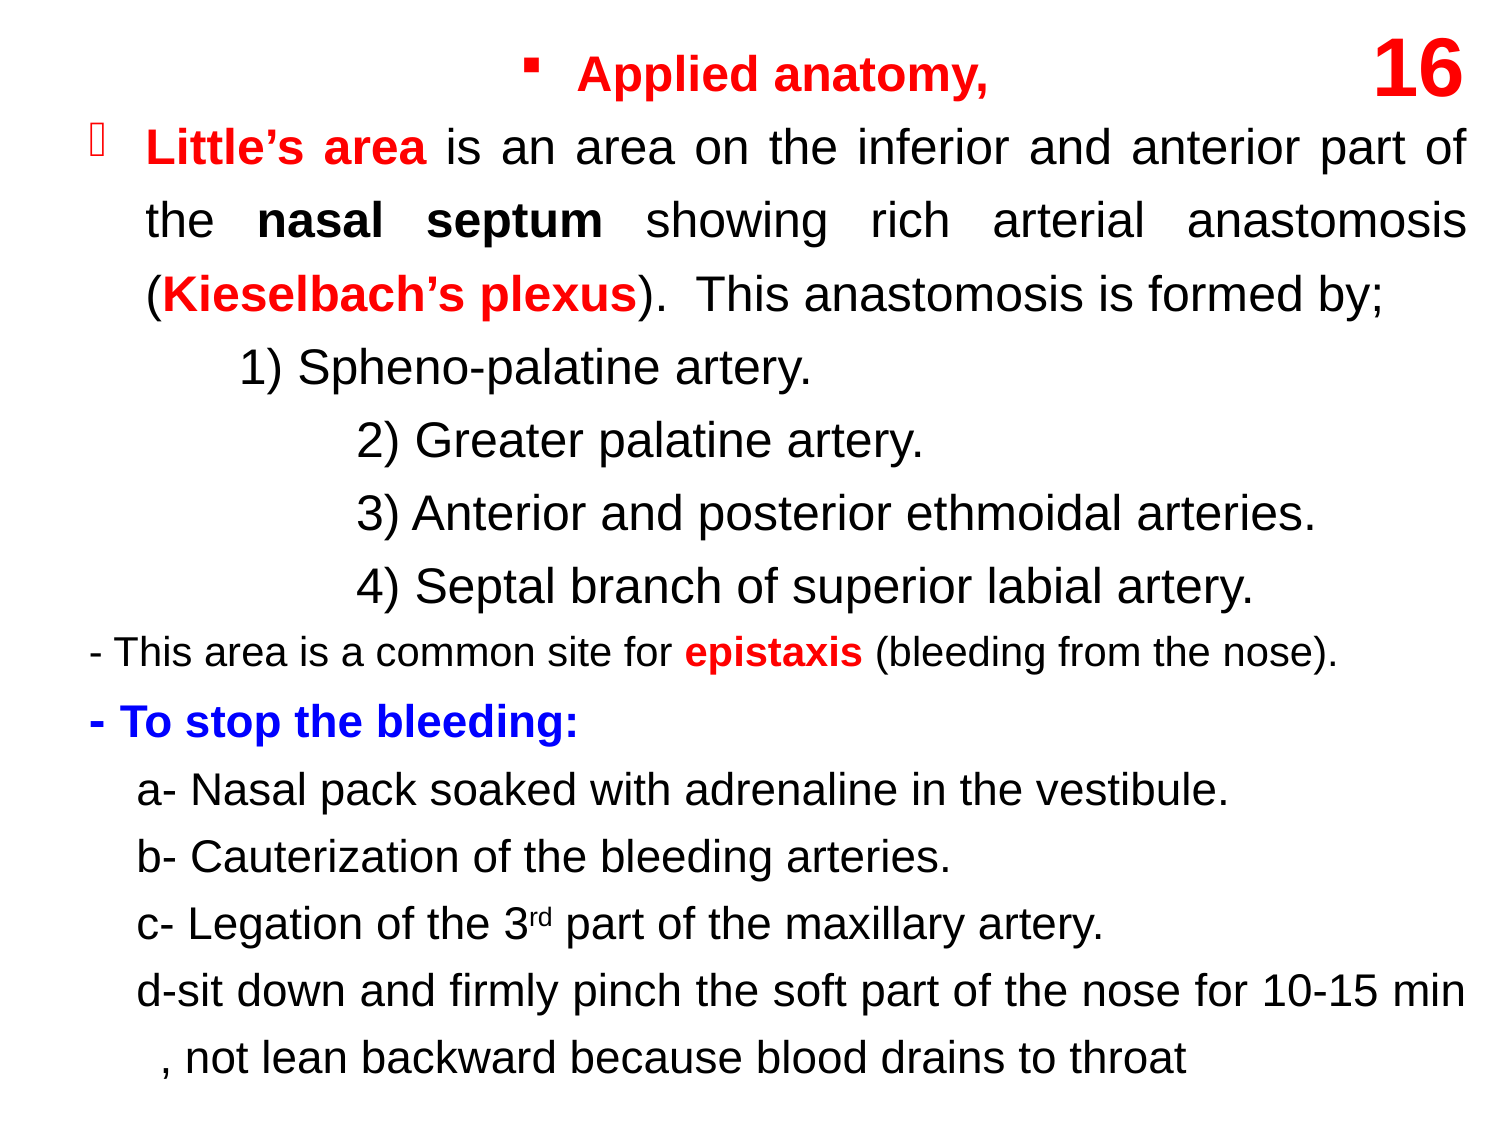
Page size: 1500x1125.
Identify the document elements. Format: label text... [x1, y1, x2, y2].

text_box Applied anatomy, Little’s area is an area on the inferior and anterior part of the nasal septum showing rich arterial anastomosis (Kieselbach’s plexus). This anastomosis is formed by; 1) Spheno-palatine artery. 2) Greater palatine artery. 3) Anterior and posterior ethmoidal arteries. 4) Septal branch of superior labial artery. - This area is a common site for epistaxis (bleeding from the nose). - To stop the bleeding: a- Nasal pack soaked with adrenaline in the vestibule. b- Cauterization of the bleeding arteries. c- Legation of the 3rd part of the maxillary artery. d-sit down and firmly pinch the soft part of the nose for 10-15 min , not lean backward because blood drains to throat [41, 19, 1483, 1091]
text_box 16 [1358, 5, 1495, 121]
